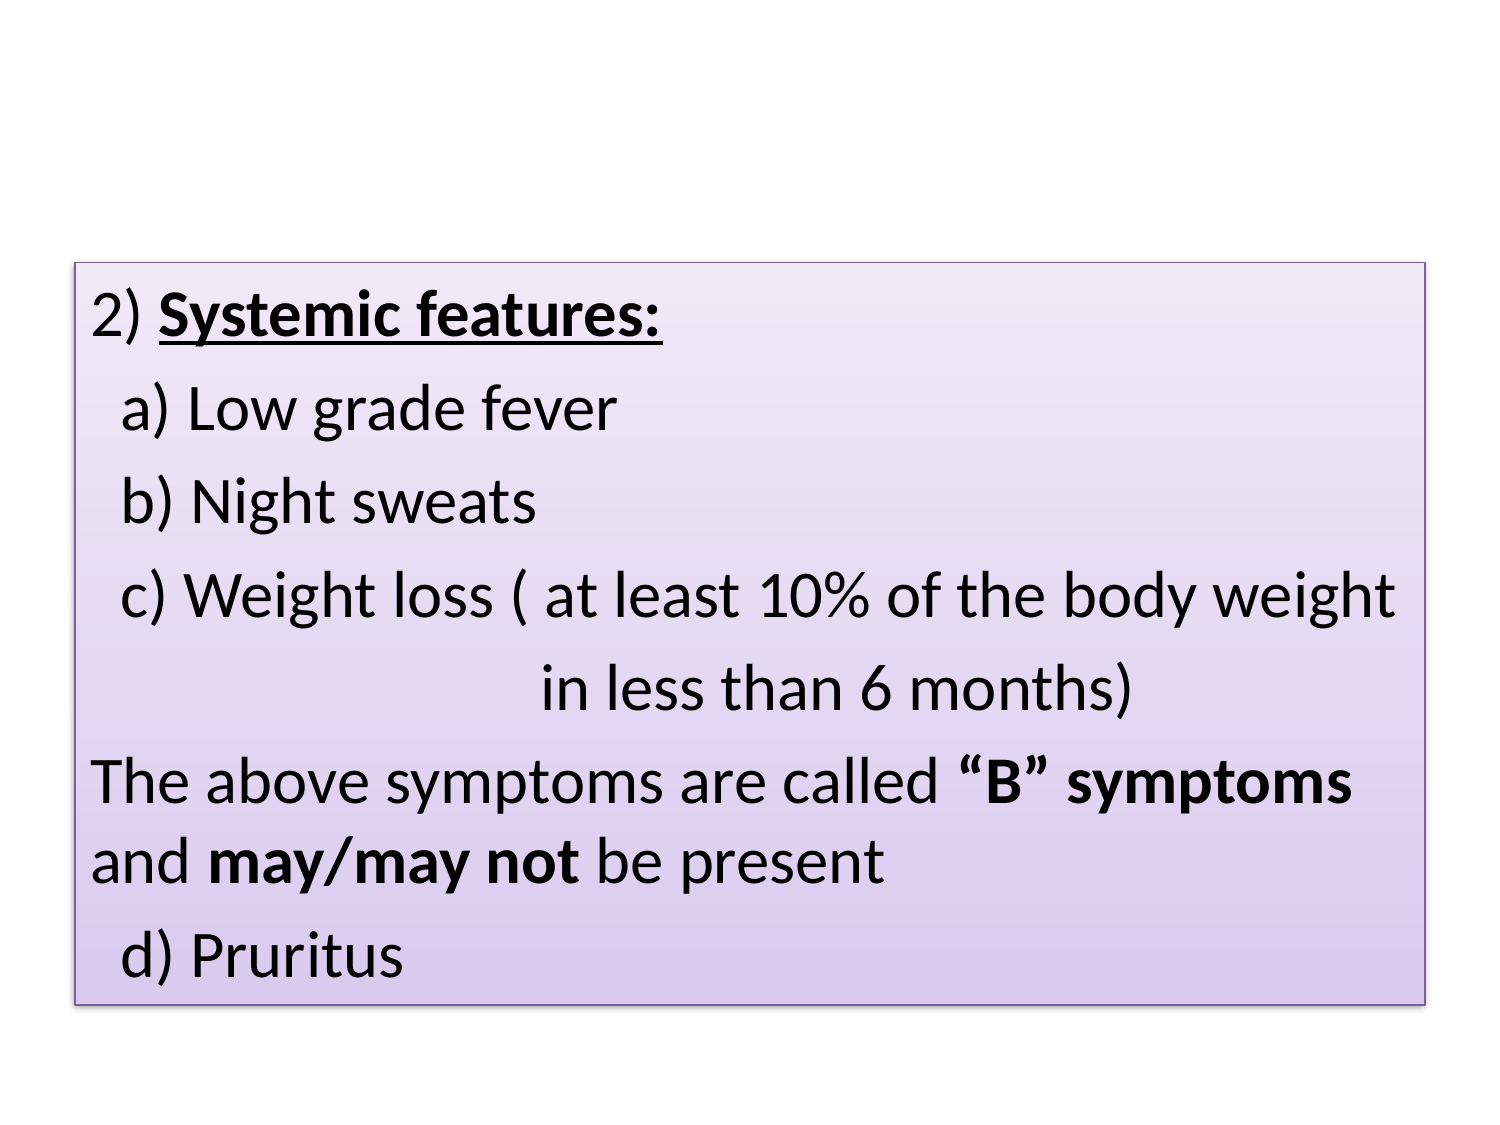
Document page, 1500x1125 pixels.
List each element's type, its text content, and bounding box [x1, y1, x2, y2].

list 2) Systemic features: a) Low grade fever b) Night sweats c) Weight loss ( at least 10% of the body weight in less than 6 months) The above symptoms are called “B” symptoms and may/may not be present d) Pruritus [74, 262, 1426, 1006]
